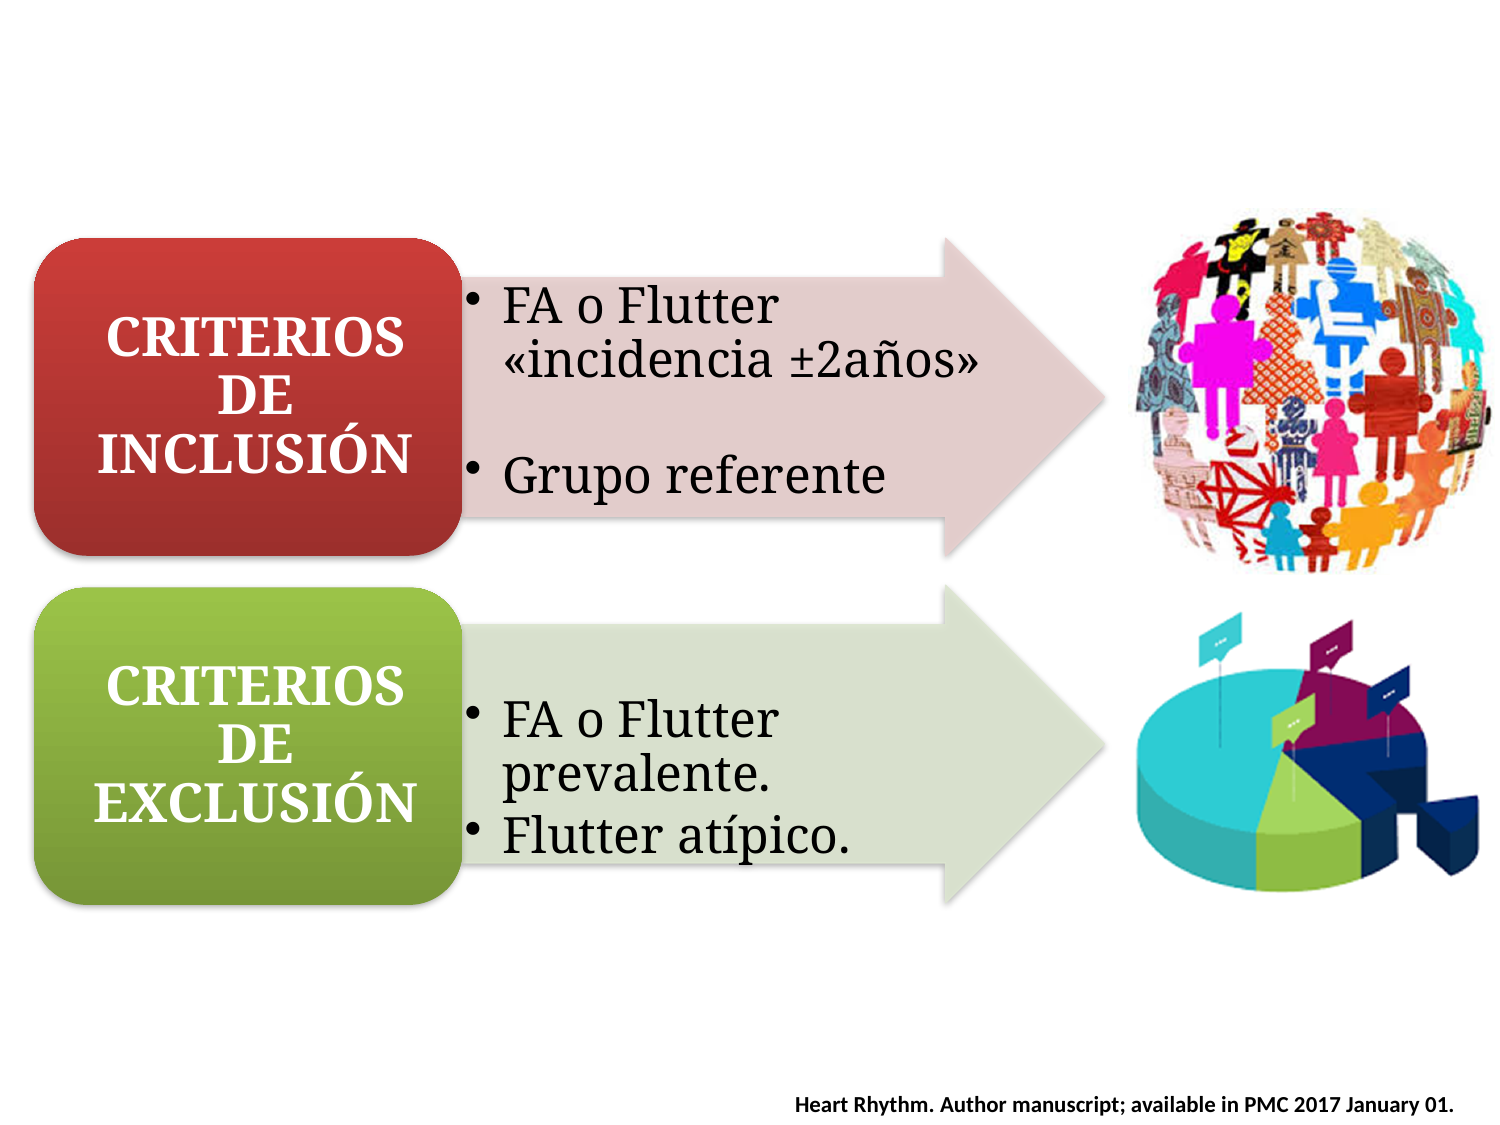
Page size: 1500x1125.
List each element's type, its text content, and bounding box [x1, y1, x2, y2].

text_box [33, 238, 1105, 906]
picture [1049, 585, 1500, 918]
text_box Heart Rhythm. Author manuscript; available in PMC 2017 January 01. [218, 1081, 1471, 1125]
picture [1127, 207, 1495, 575]
